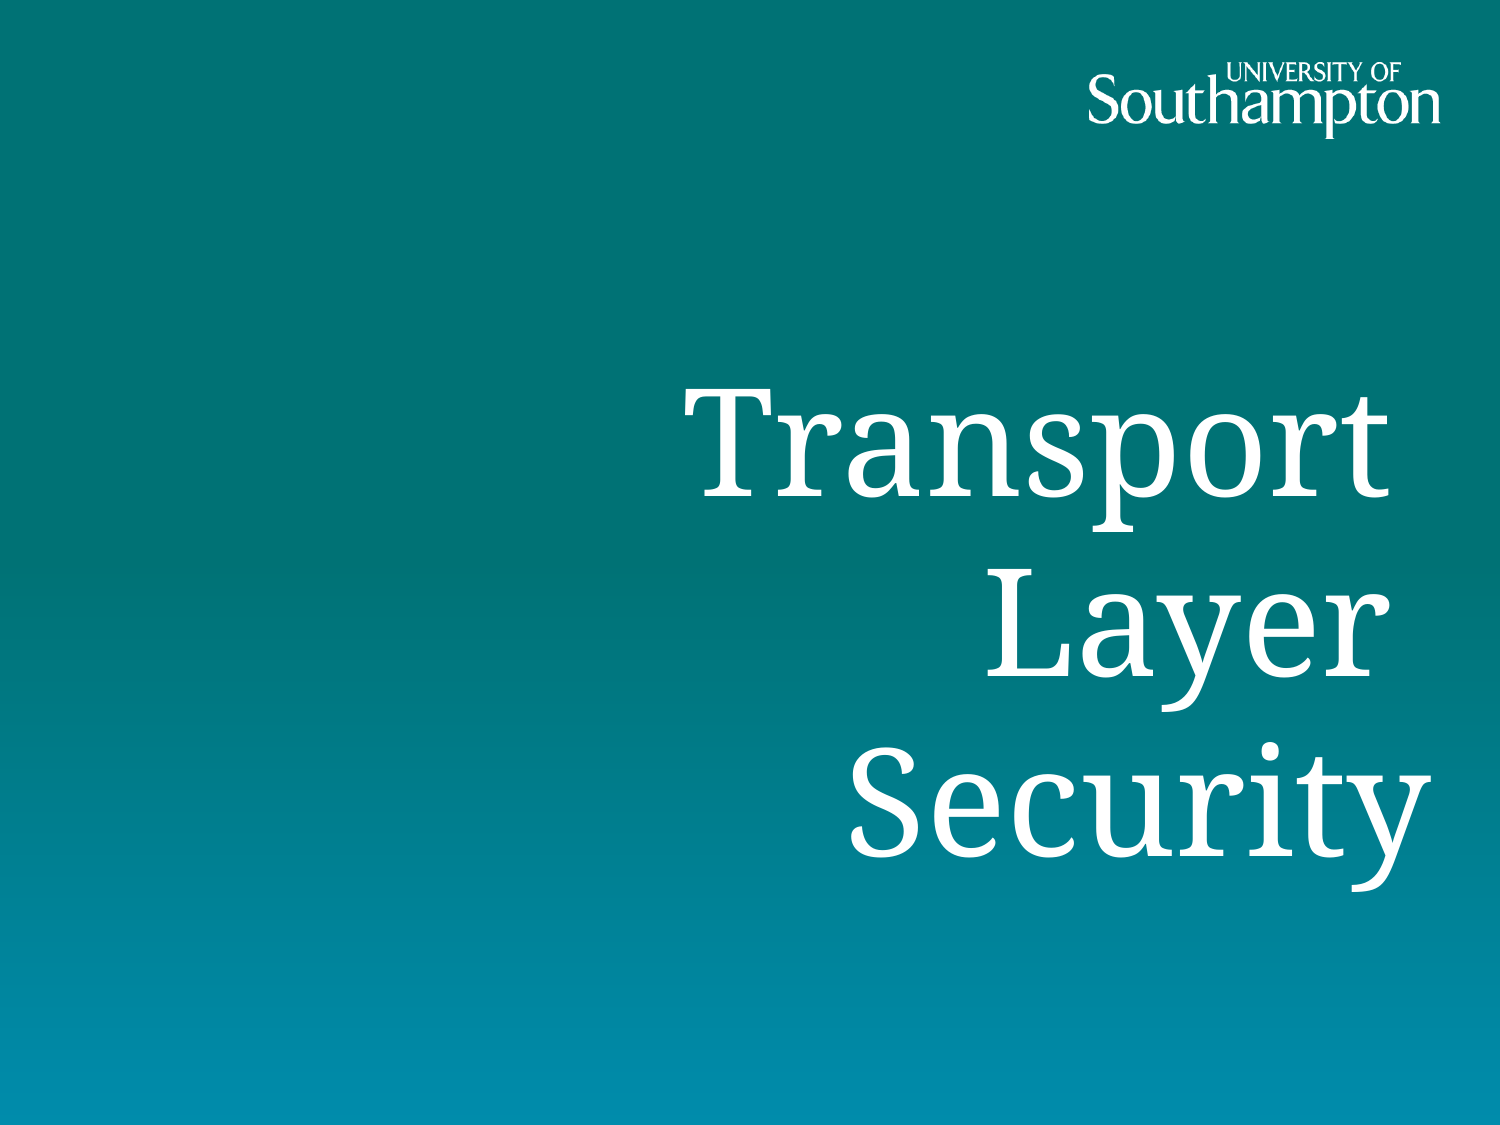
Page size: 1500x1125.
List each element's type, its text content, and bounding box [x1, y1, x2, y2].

title Transport Layer Security [52, 278, 1448, 954]
picture [1089, 62, 1441, 139]
